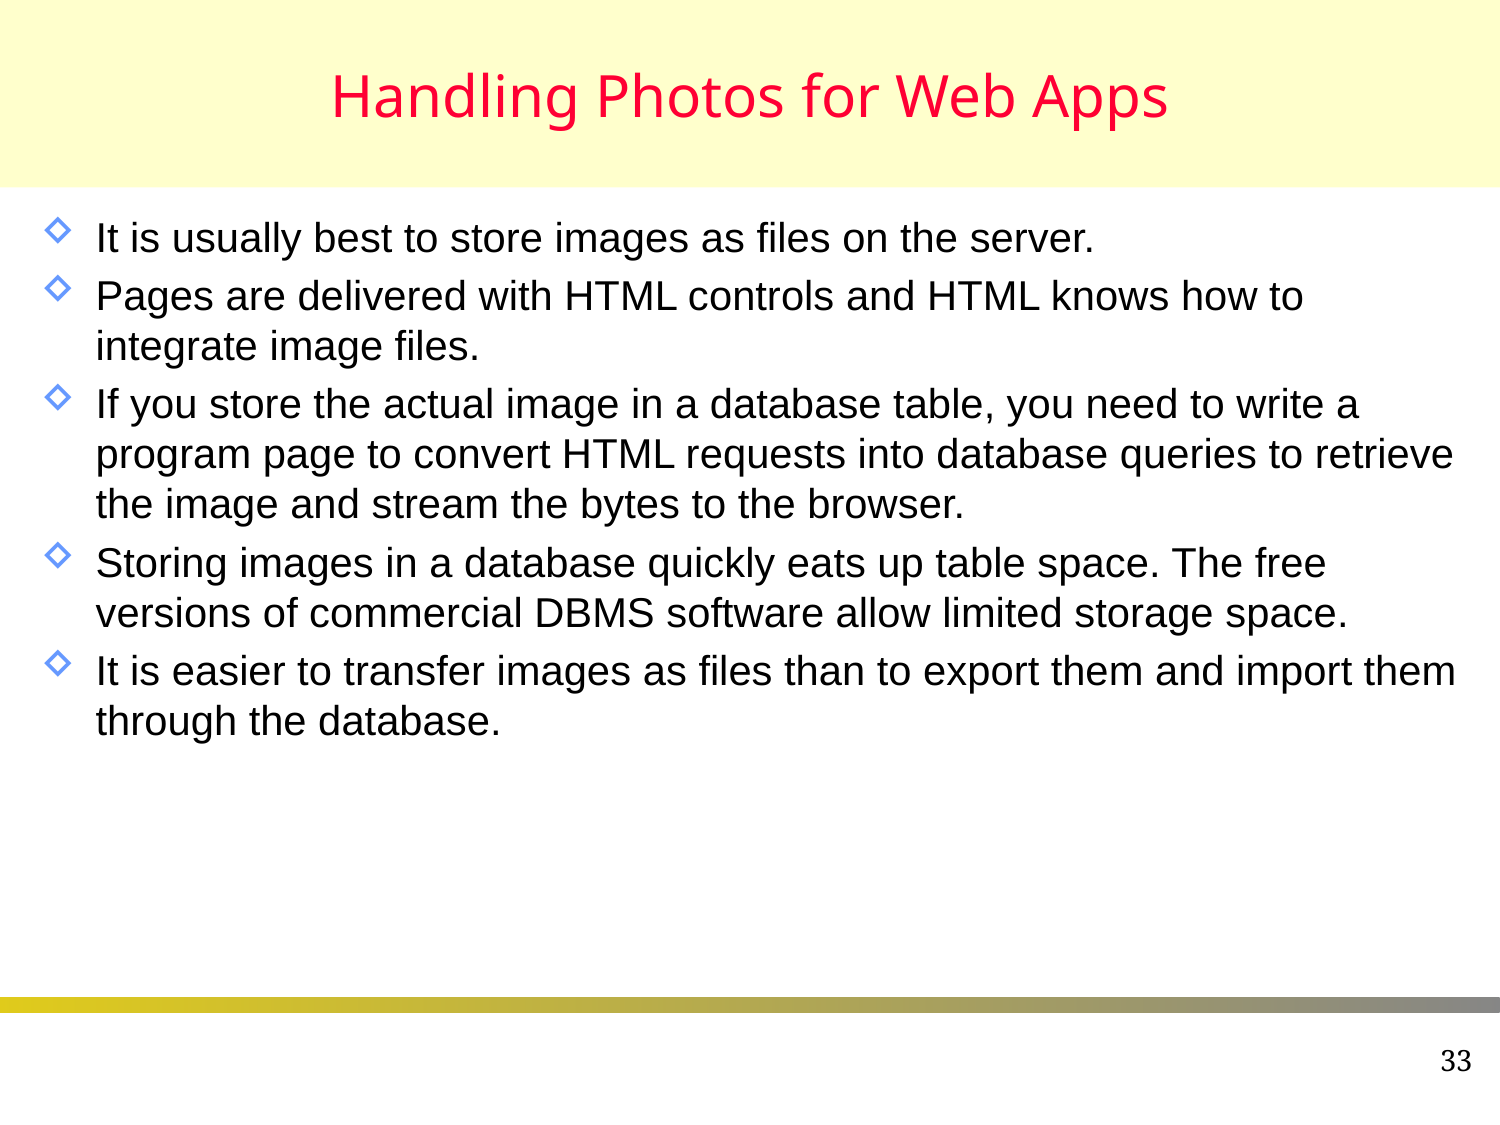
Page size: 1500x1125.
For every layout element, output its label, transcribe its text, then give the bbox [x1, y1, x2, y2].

slide_number 33 [1174, 1024, 1488, 1101]
title Handling Photos for Web Apps [0, 0, 1500, 188]
list It is usually best to store images as files on the server. Pages are delivered with HTML controls and HTML knows how to integrate image files. If you store the actual image in a database table, you need to write a program page to convert HTML requests into database queries to retrieve the image and stream the bytes to the browser. Storing images in a database quickly eats up table space. The free versions of commercial DBMS software allow limited storage space. It is easier to transfer images as files than to export them and import them through the database. [24, 202, 1477, 988]
